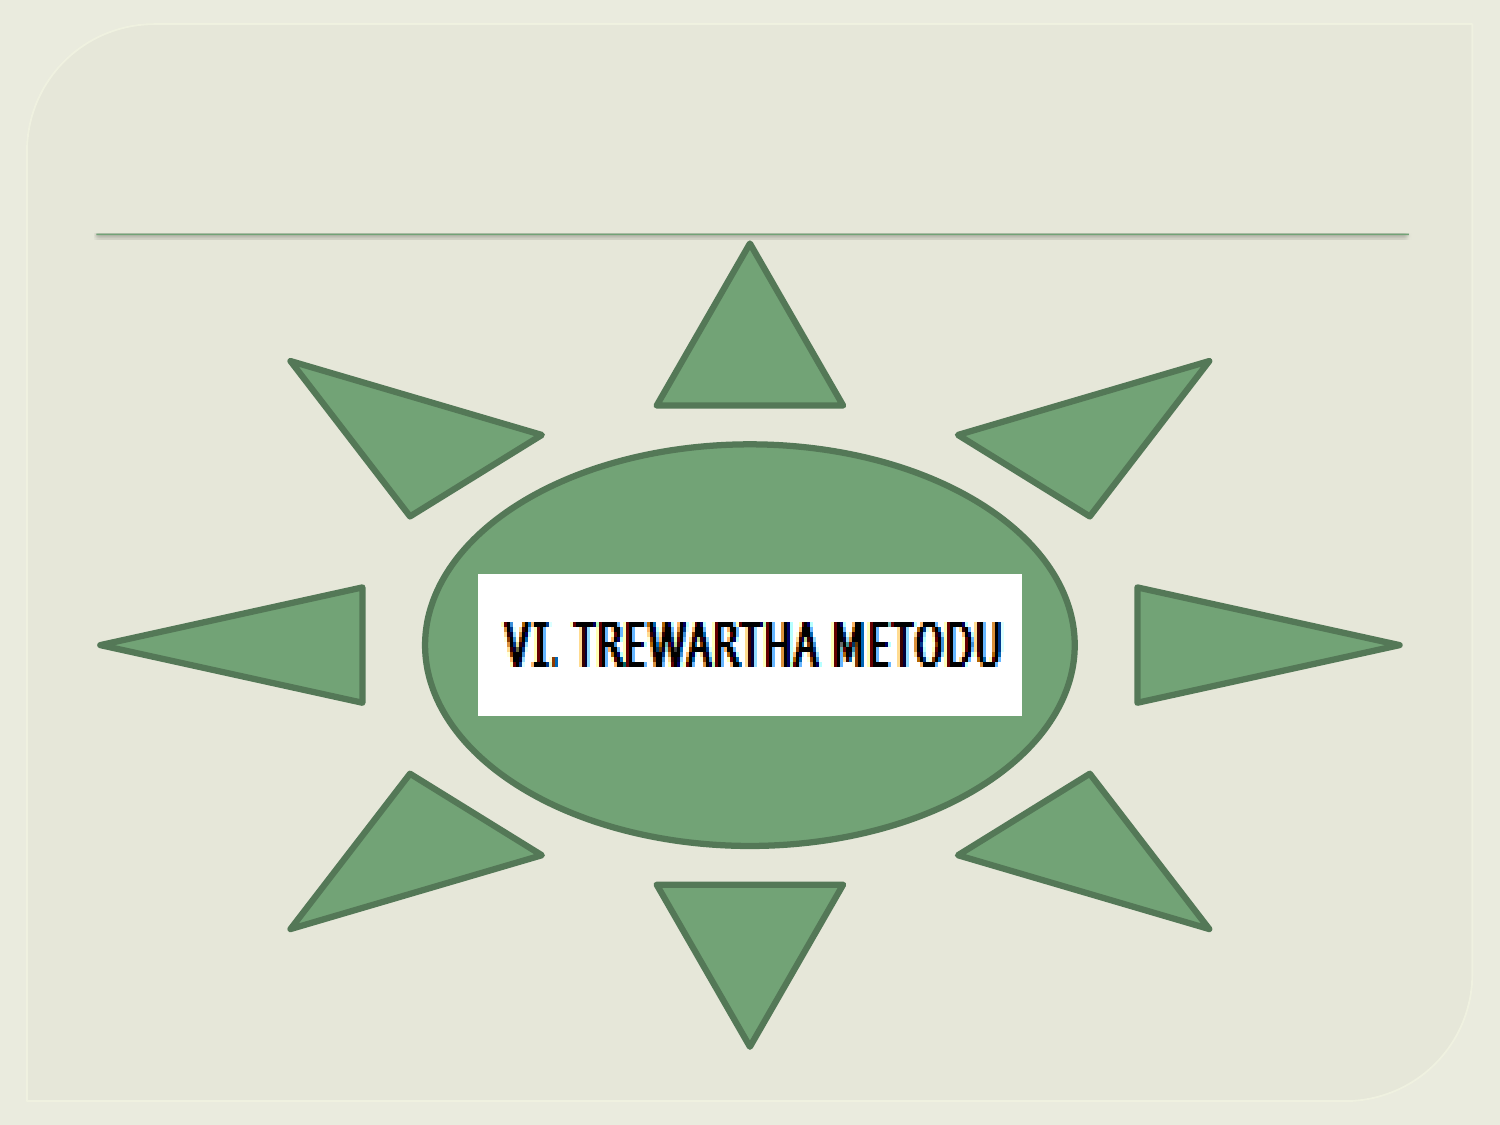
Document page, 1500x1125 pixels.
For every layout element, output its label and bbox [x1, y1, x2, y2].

text_box [954, 358, 1213, 520]
text_box [653, 881, 846, 1050]
text_box [954, 770, 1213, 933]
text_box [97, 584, 366, 706]
text_box [421, 441, 1078, 850]
text_box [287, 358, 545, 520]
text_box [653, 240, 846, 409]
text_box [287, 770, 545, 933]
text_box [1134, 584, 1403, 706]
picture [478, 573, 1022, 717]
